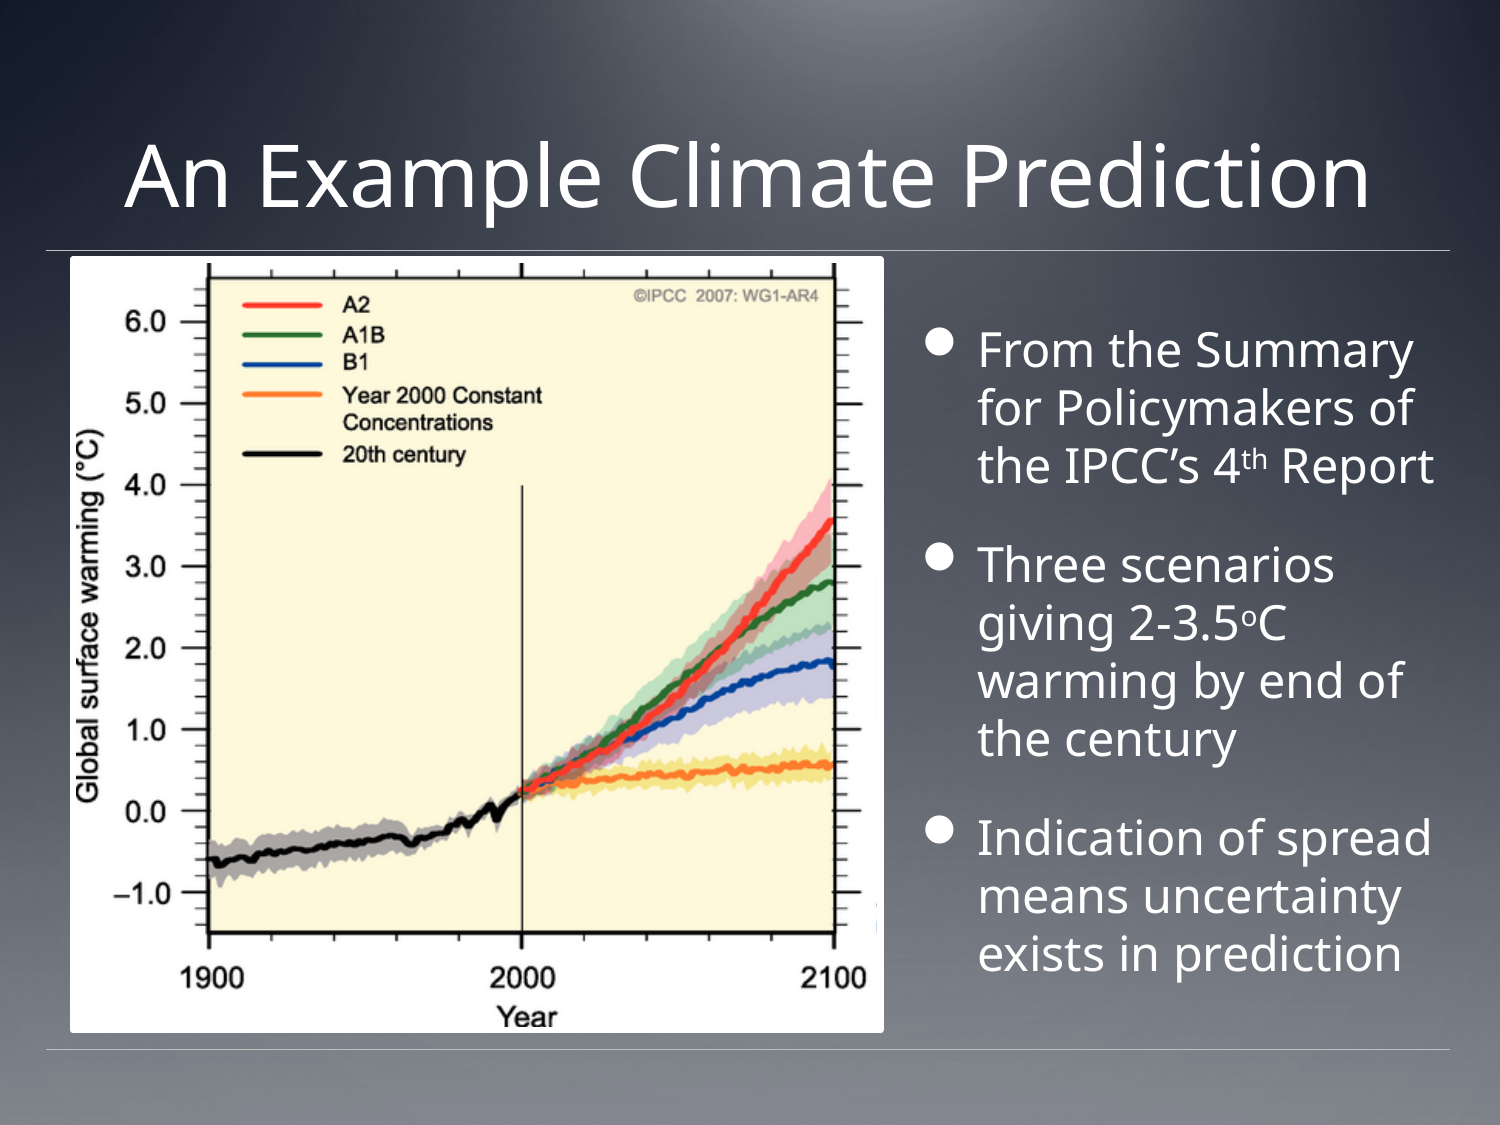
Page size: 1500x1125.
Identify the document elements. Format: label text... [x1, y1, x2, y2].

picture [73, 260, 880, 1030]
title An Example Climate Prediction [105, 17, 1394, 233]
list From the Summary for Policymakers of the IPCC’s 4th Report Three scenarios giving 2-3.5oC warming by end of the century Indication of spread means uncertainty exists in prediction [906, 311, 1458, 1028]
